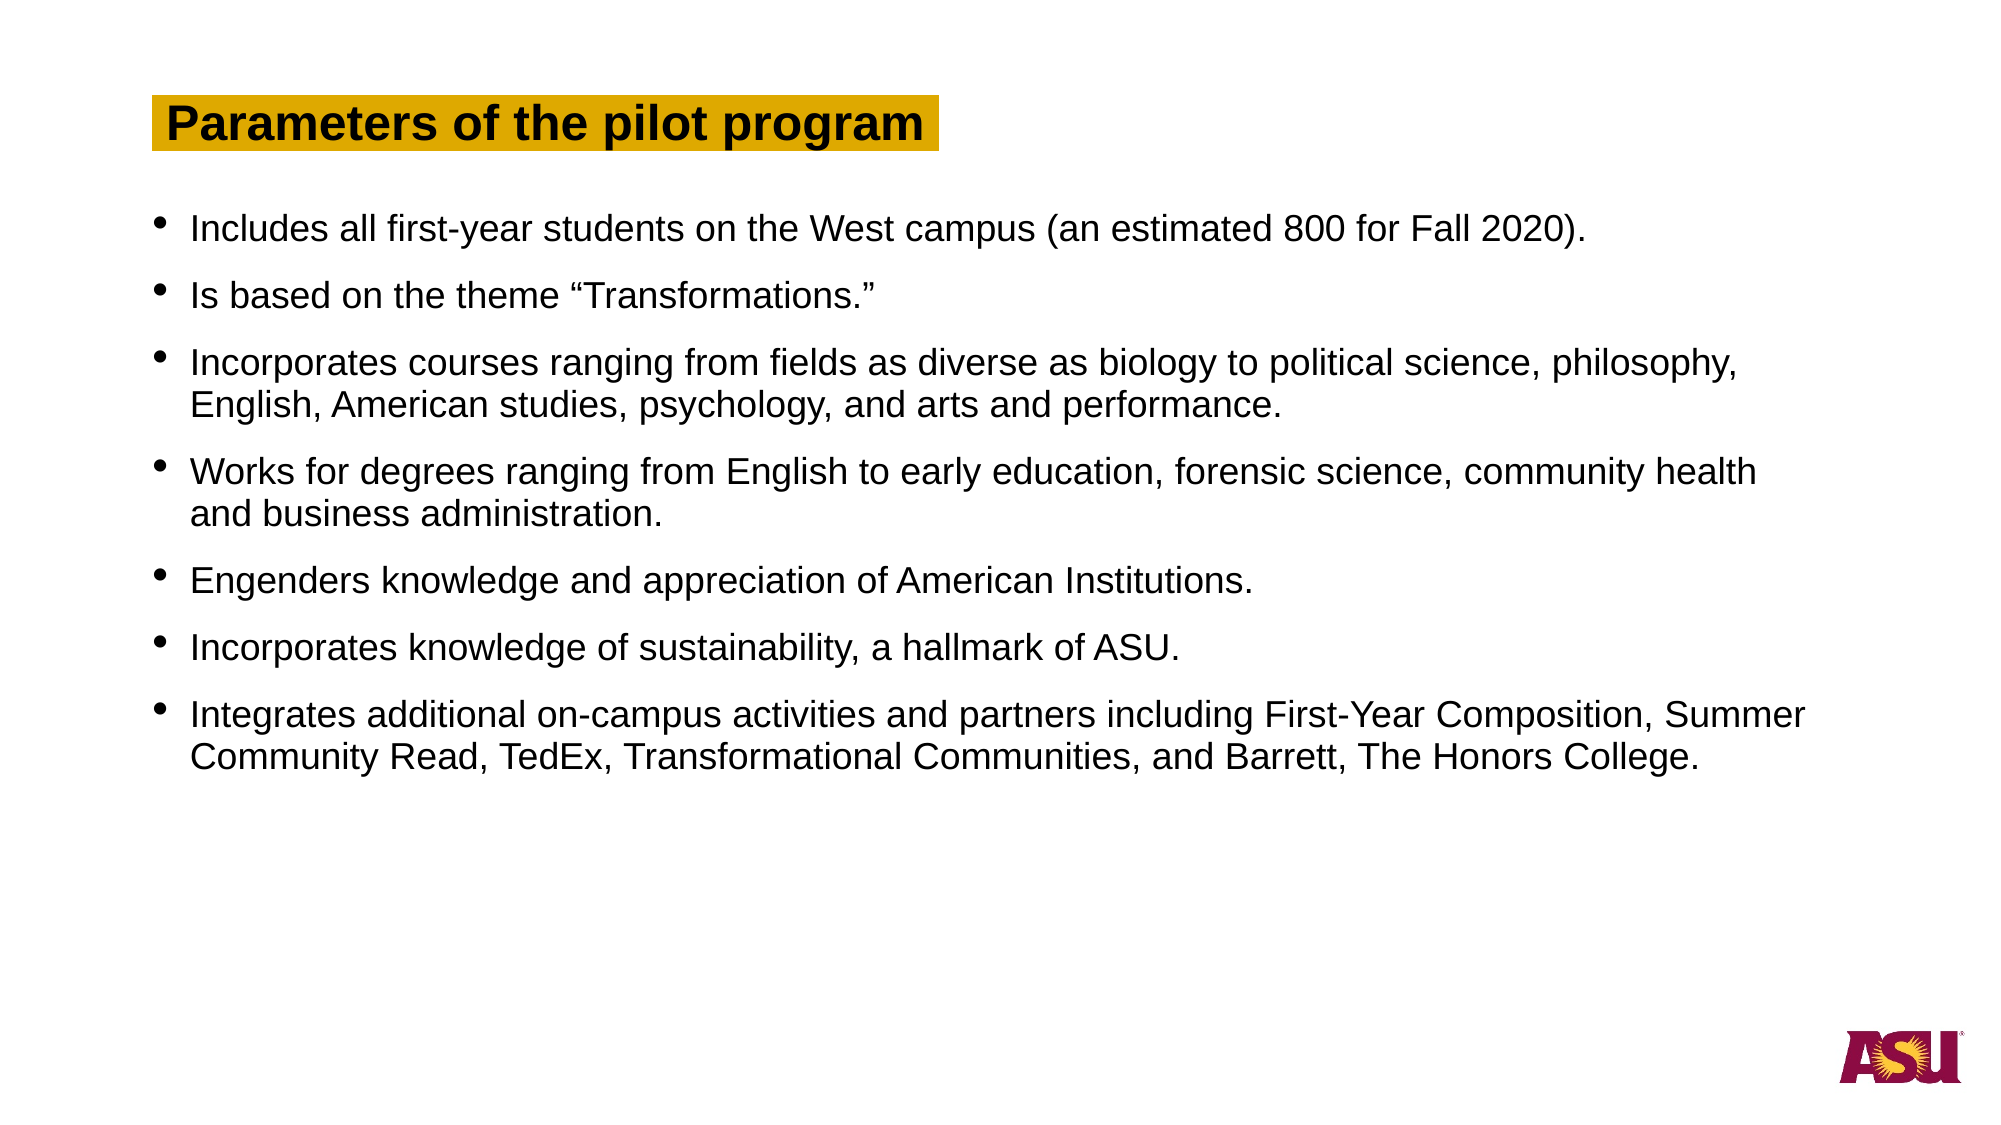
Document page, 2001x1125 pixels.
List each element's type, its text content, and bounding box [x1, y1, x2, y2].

text_box Parameters of the pilot program [137, 82, 1223, 158]
picture [1813, 1005, 1990, 1109]
list Includes all first-year students on the West campus (an estimated 800 for Fall 2020). Is based on the theme “Transformations.” Incorporates courses ranging from fields as diverse as biology to political science, philosophy, English, American studies, psychology, and arts and performance. Works for degrees ranging from English to early education, forensic science, community health and business administration. Engenders knowledge and appreciation of American Institutions. Incorporates knowledge of sustainability, a hallmark of ASU. Integrates additional on-campus activities and partners including First-Year Composition, Summer Community Read, TedEx, Transformational Communities, and Barrett, The Honors College. [137, 200, 1832, 1010]
